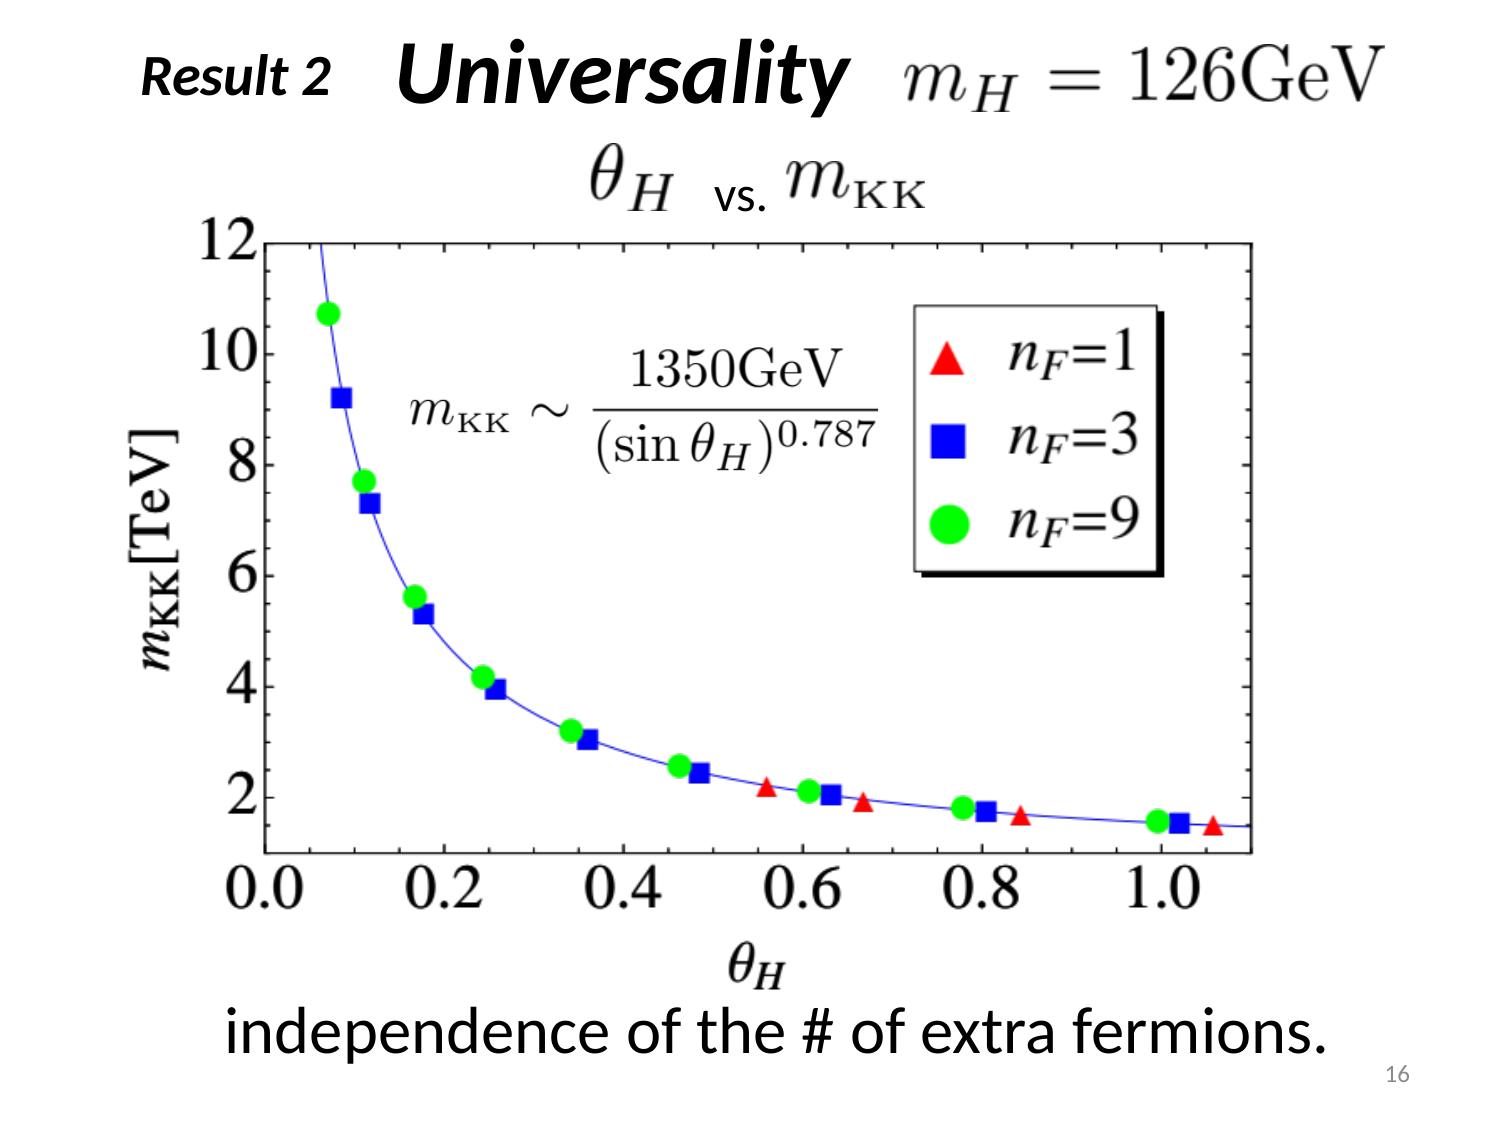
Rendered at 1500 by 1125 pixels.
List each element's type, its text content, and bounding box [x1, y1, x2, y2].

text_box vs. [699, 154, 784, 209]
picture [784, 161, 926, 208]
picture [903, 44, 1386, 112]
text_box Universality [0, 0, 1298, 144]
text_box independence of the # of extra fermions. [210, 1020, 1346, 1075]
picture [103, 143, 1386, 1012]
slide_number 16 [1074, 1042, 1425, 1103]
